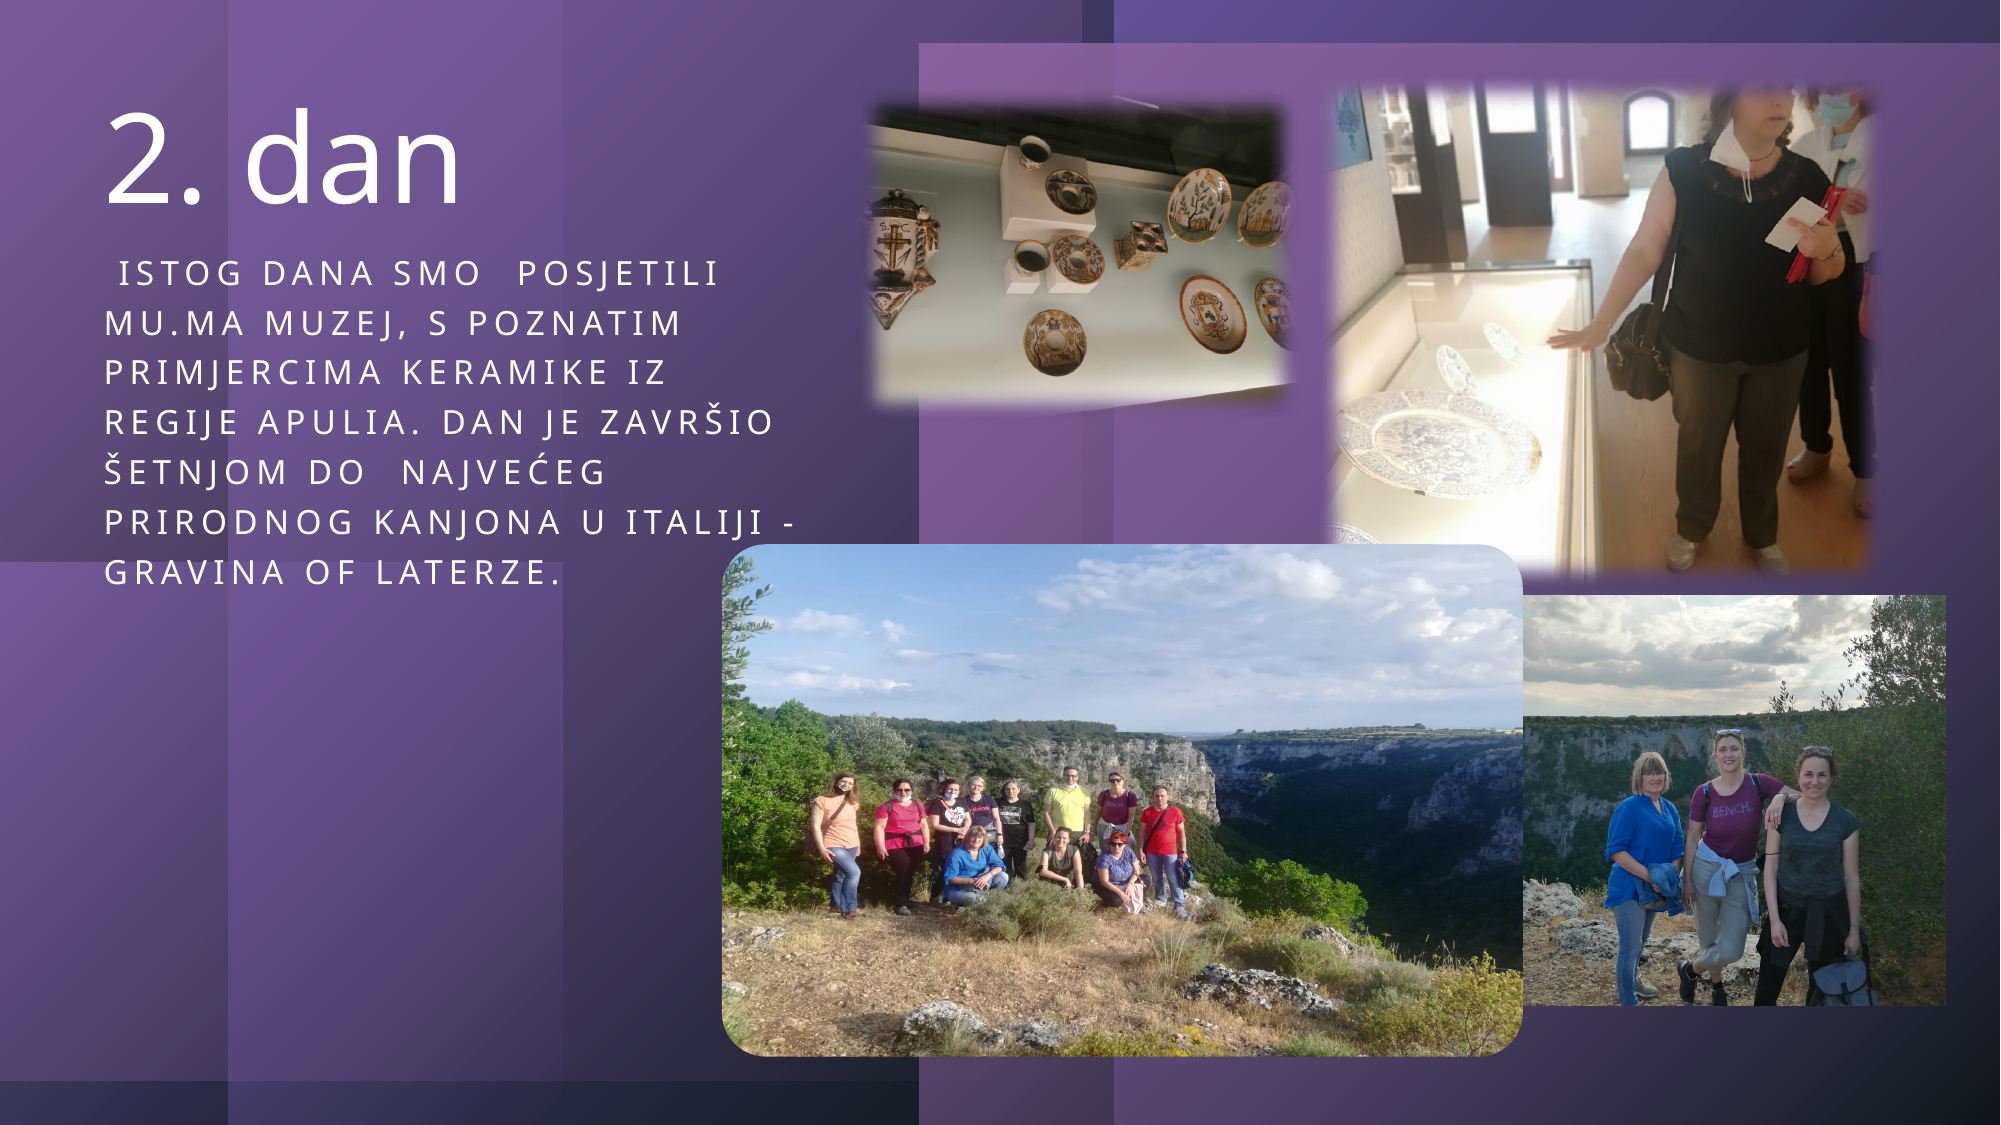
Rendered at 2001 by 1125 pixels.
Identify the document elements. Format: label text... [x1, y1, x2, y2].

title 2. dan [88, 88, 829, 234]
list istog dana smo posjetili MU.ma muzej, s poznatim primjercima keramike iz regije apulia. Dan je završio šetnjom do najvećeg prirodnog kanjona u Italiji - gravina of Laterze. [88, 234, 829, 1035]
picture [721, 74, 1946, 1057]
picture [882, 32, 1275, 475]
